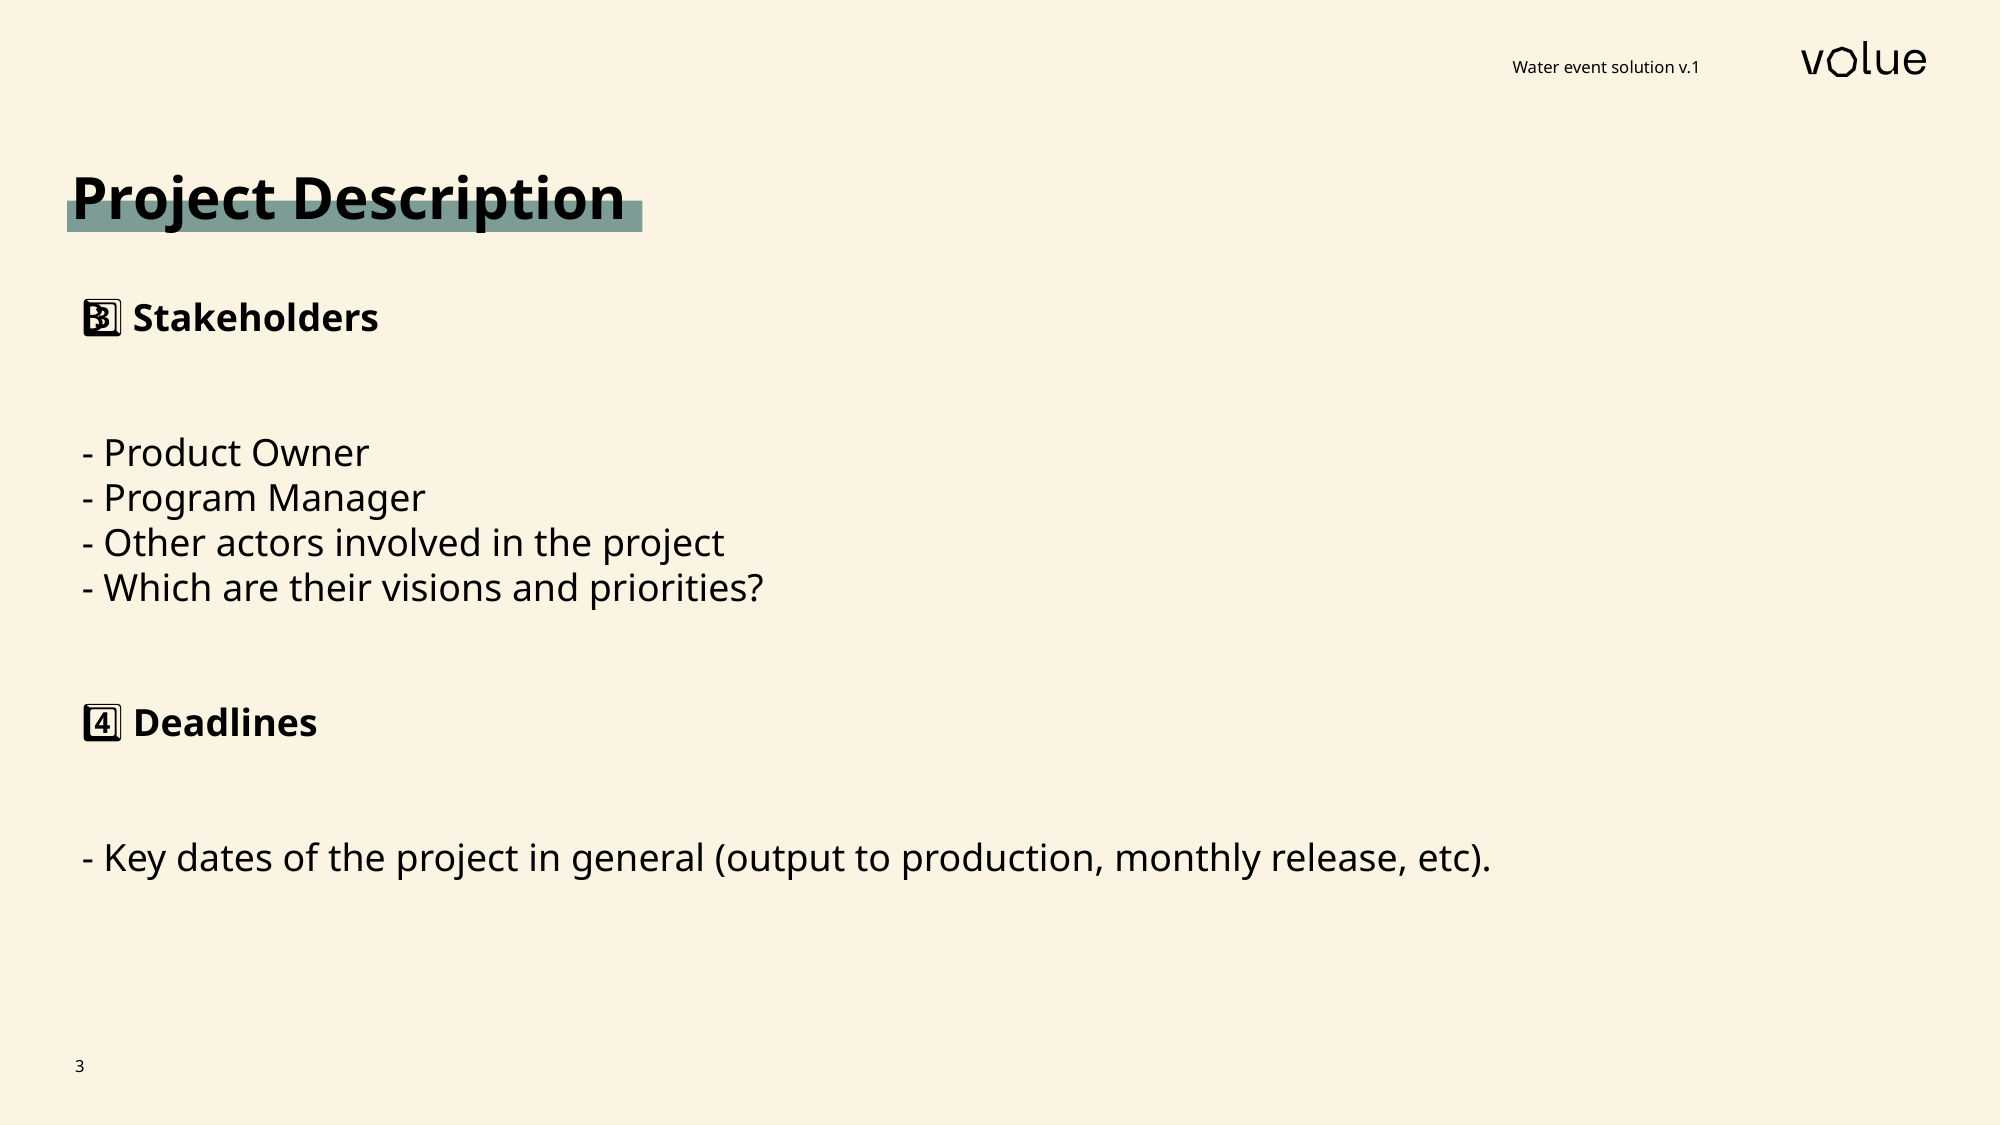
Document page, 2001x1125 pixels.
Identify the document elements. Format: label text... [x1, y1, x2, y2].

slide_number 3 [75, 1056, 182, 1107]
picture [1801, 41, 1926, 77]
footer Water event solution v.1 [1156, 49, 1716, 100]
text_box 3️⃣ Stakeholders - Product Owner - Program Manager - Other actors involved in the project - Which are their visions and priorities? 4️⃣ Deadlines - Key dates of the project in general (output to production, monthly release, etc). [67, 286, 1825, 887]
text_box Project Description [49, 154, 666, 239]
